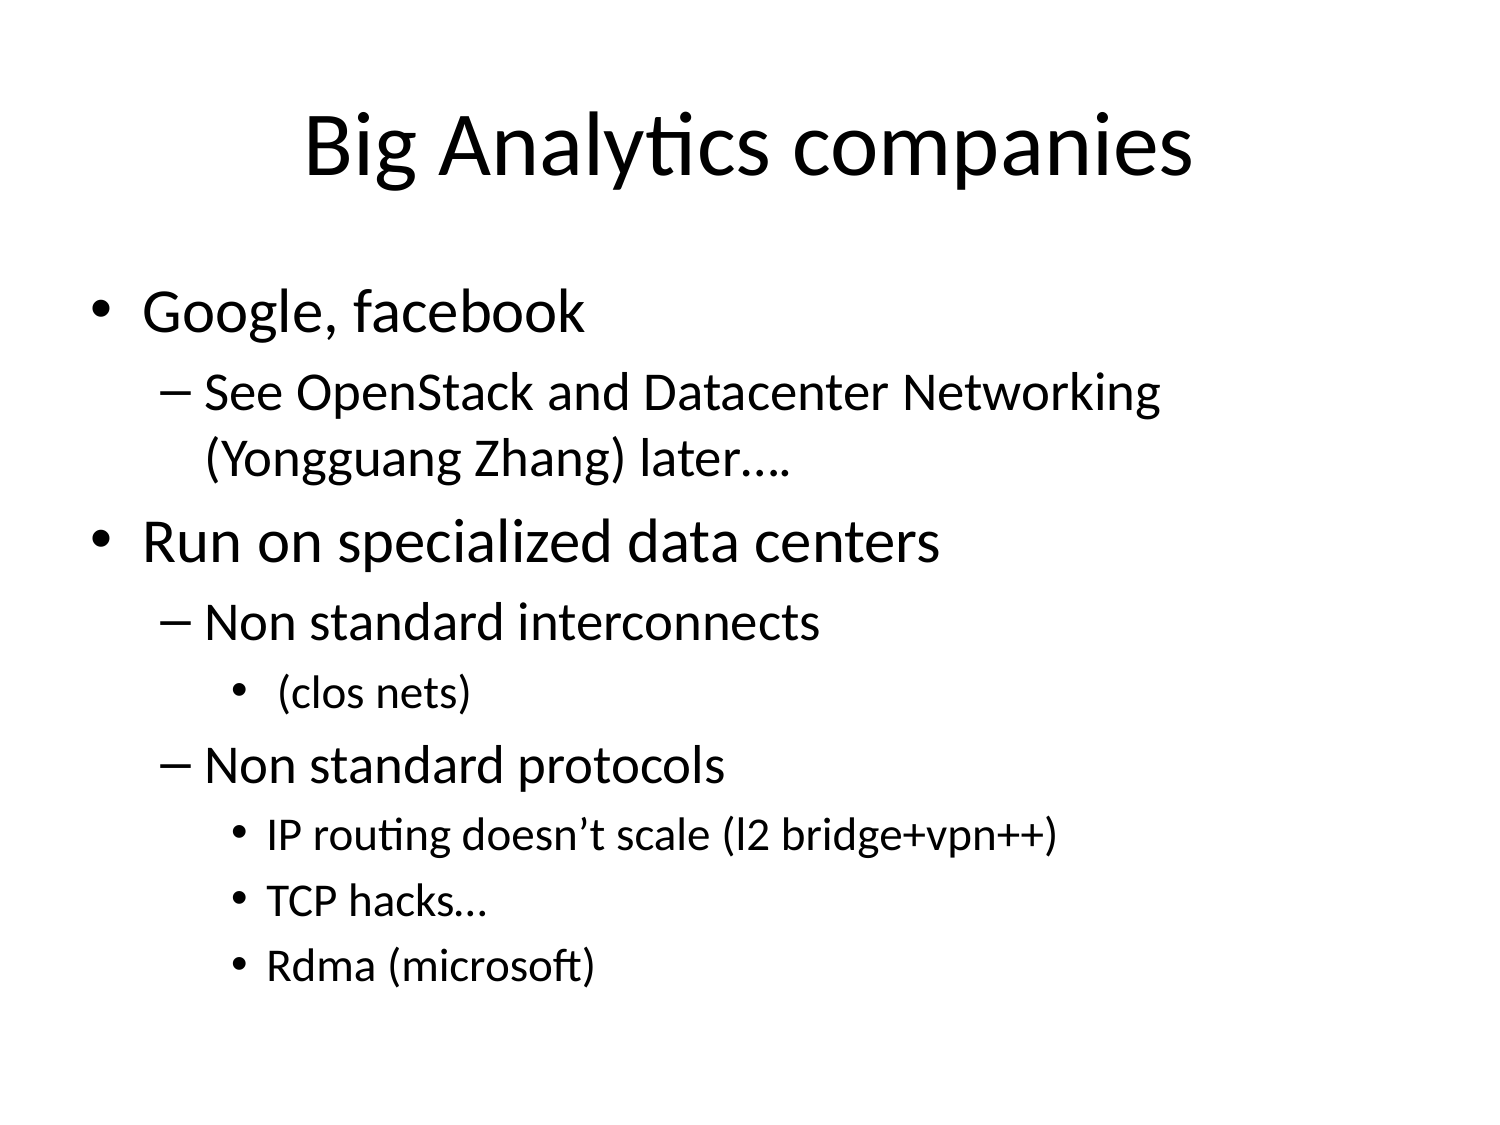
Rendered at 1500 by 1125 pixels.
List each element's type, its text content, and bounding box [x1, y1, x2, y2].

title Big Analytics companies [75, 45, 1425, 233]
list Google, facebook See OpenStack and Datacenter Networking (Yongguang Zhang) later…. Run on specialized data centers Non standard interconnects (clos nets) Non standard protocols IP routing doesn’t scale (l2 bridge+vpn++) TCP hacks… Rdma (microsoft) [75, 262, 1425, 1005]
